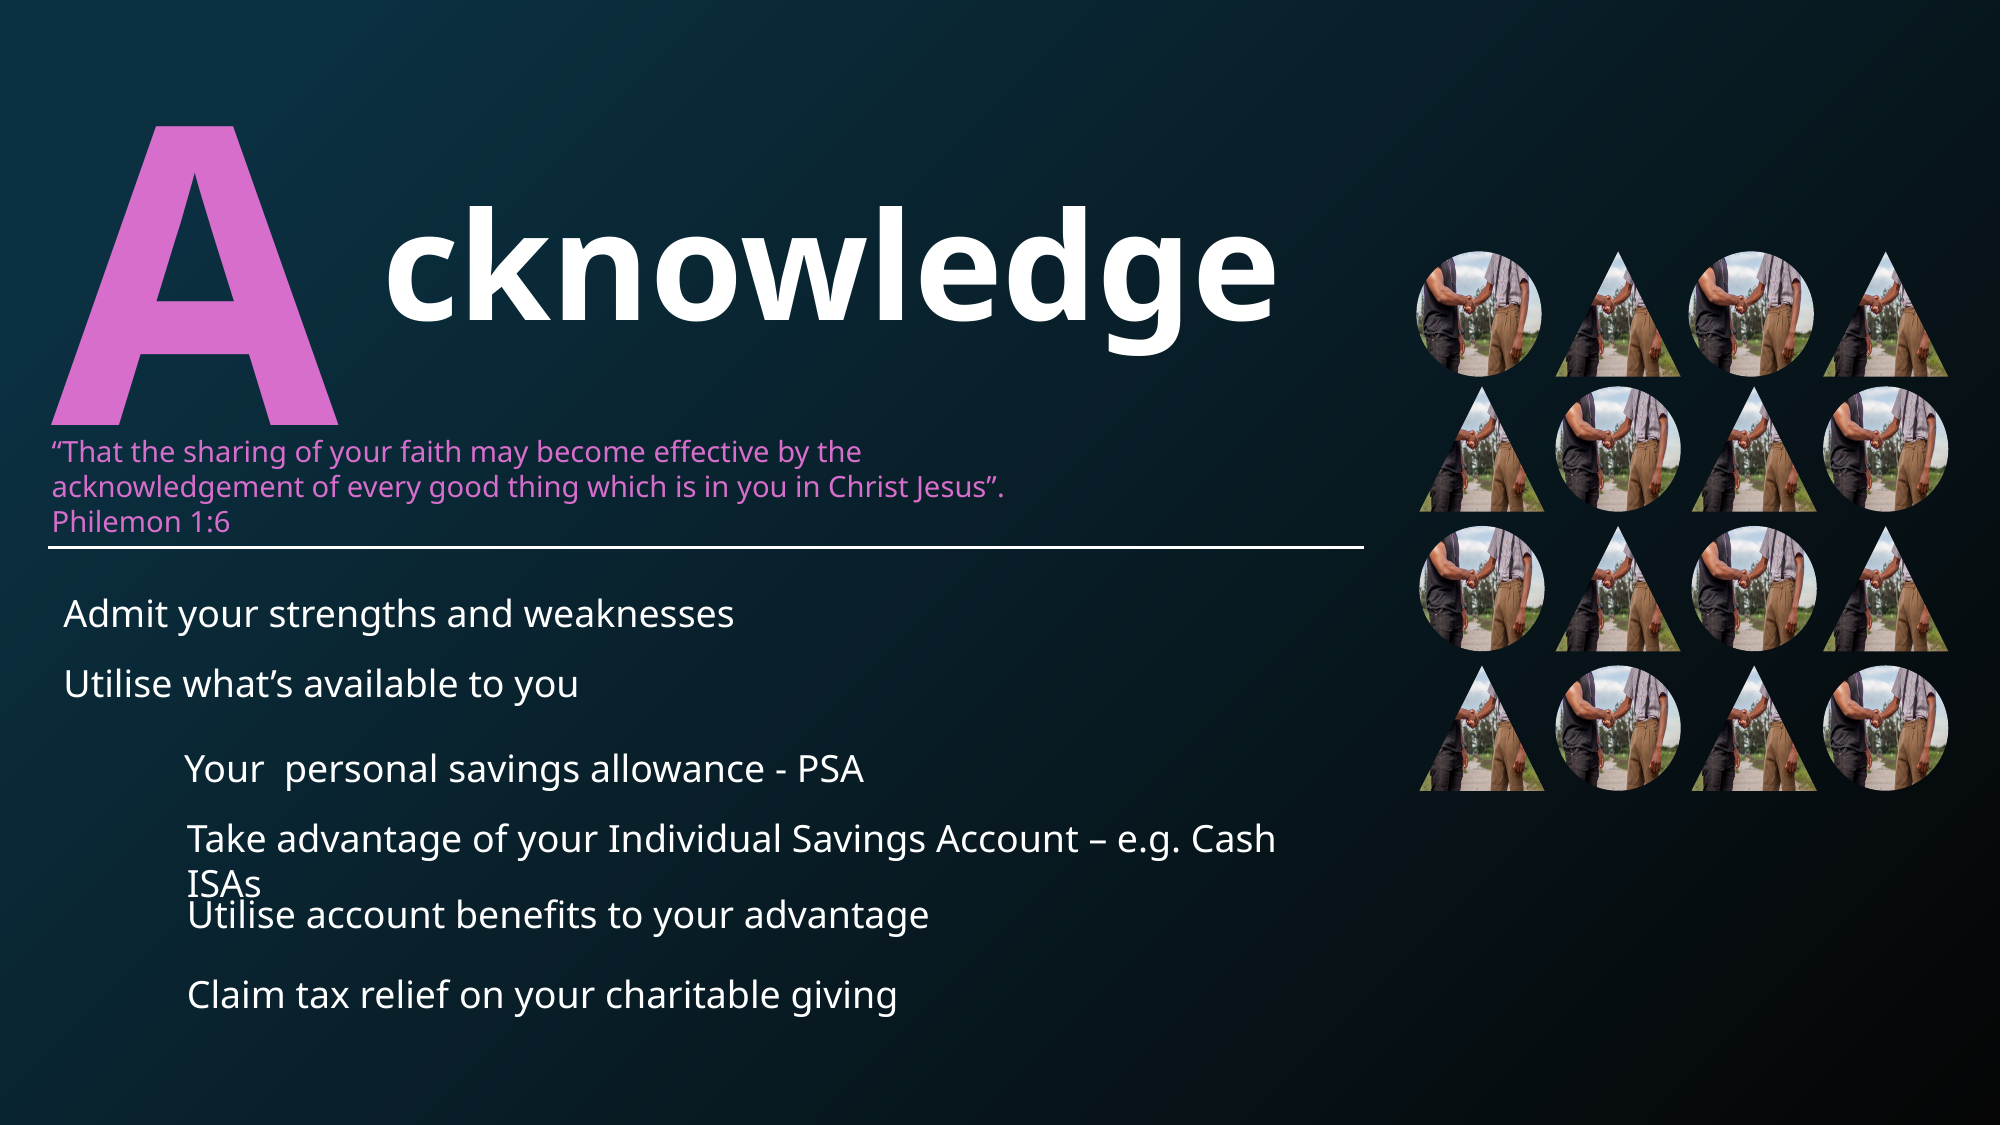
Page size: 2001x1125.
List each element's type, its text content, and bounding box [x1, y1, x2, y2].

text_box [36, 1, 1381, 523]
text_box Utilise what’s available to you [48, 652, 1096, 713]
text_box Utilise account benefits to your advantage [172, 884, 1220, 944]
text_box Claim tax relief on your charitable giving [172, 963, 1220, 1024]
text_box “That the sharing of your faith may become effective by the acknowledgement of every good thing which is in you in Christ Jesus”. Philemon 1:6 [36, 523, 1119, 546]
text_box Admit your strengths and weaknesses [48, 582, 1096, 643]
text_box Your personal savings allowance - PSA [169, 737, 1217, 797]
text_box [1415, 250, 1949, 792]
text_box Take advantage of your Individual Savings Account – e.g. Cash ISAs [172, 807, 1367, 912]
